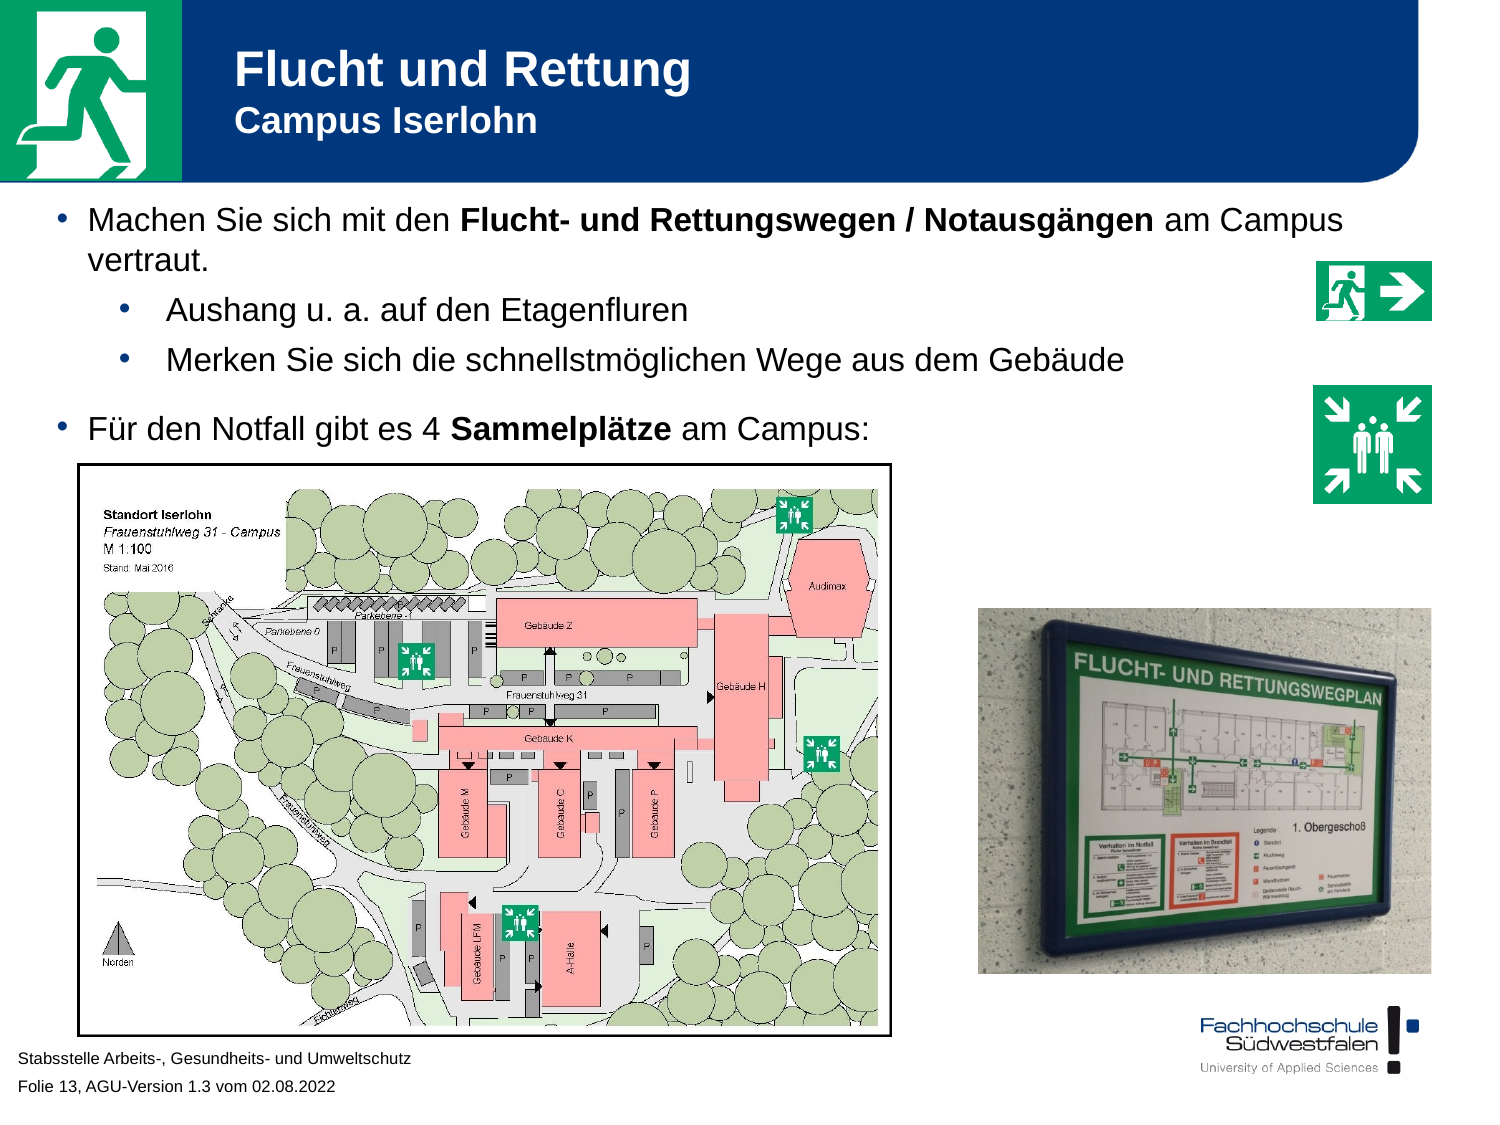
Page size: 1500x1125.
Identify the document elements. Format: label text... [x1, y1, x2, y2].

text_box Flucht und Rettung Campus Iserlohn [234, 35, 1500, 142]
picture [977, 607, 1432, 975]
picture [1316, 260, 1432, 322]
list Machen Sie sich mit den Flucht- und Rettungswegen / Notausgängen am Campus vertraut. Aushang u. a. auf den Etagenfluren Merken Sie sich die schnellstmöglichen Wege aus dem Gebäude Für den Notfall gibt es 4 Sammelplätze am Campus: [56, 198, 1402, 907]
picture [0, 0, 1419, 183]
picture [1152, 976, 1500, 1125]
picture [1312, 385, 1432, 505]
picture [77, 463, 892, 1037]
